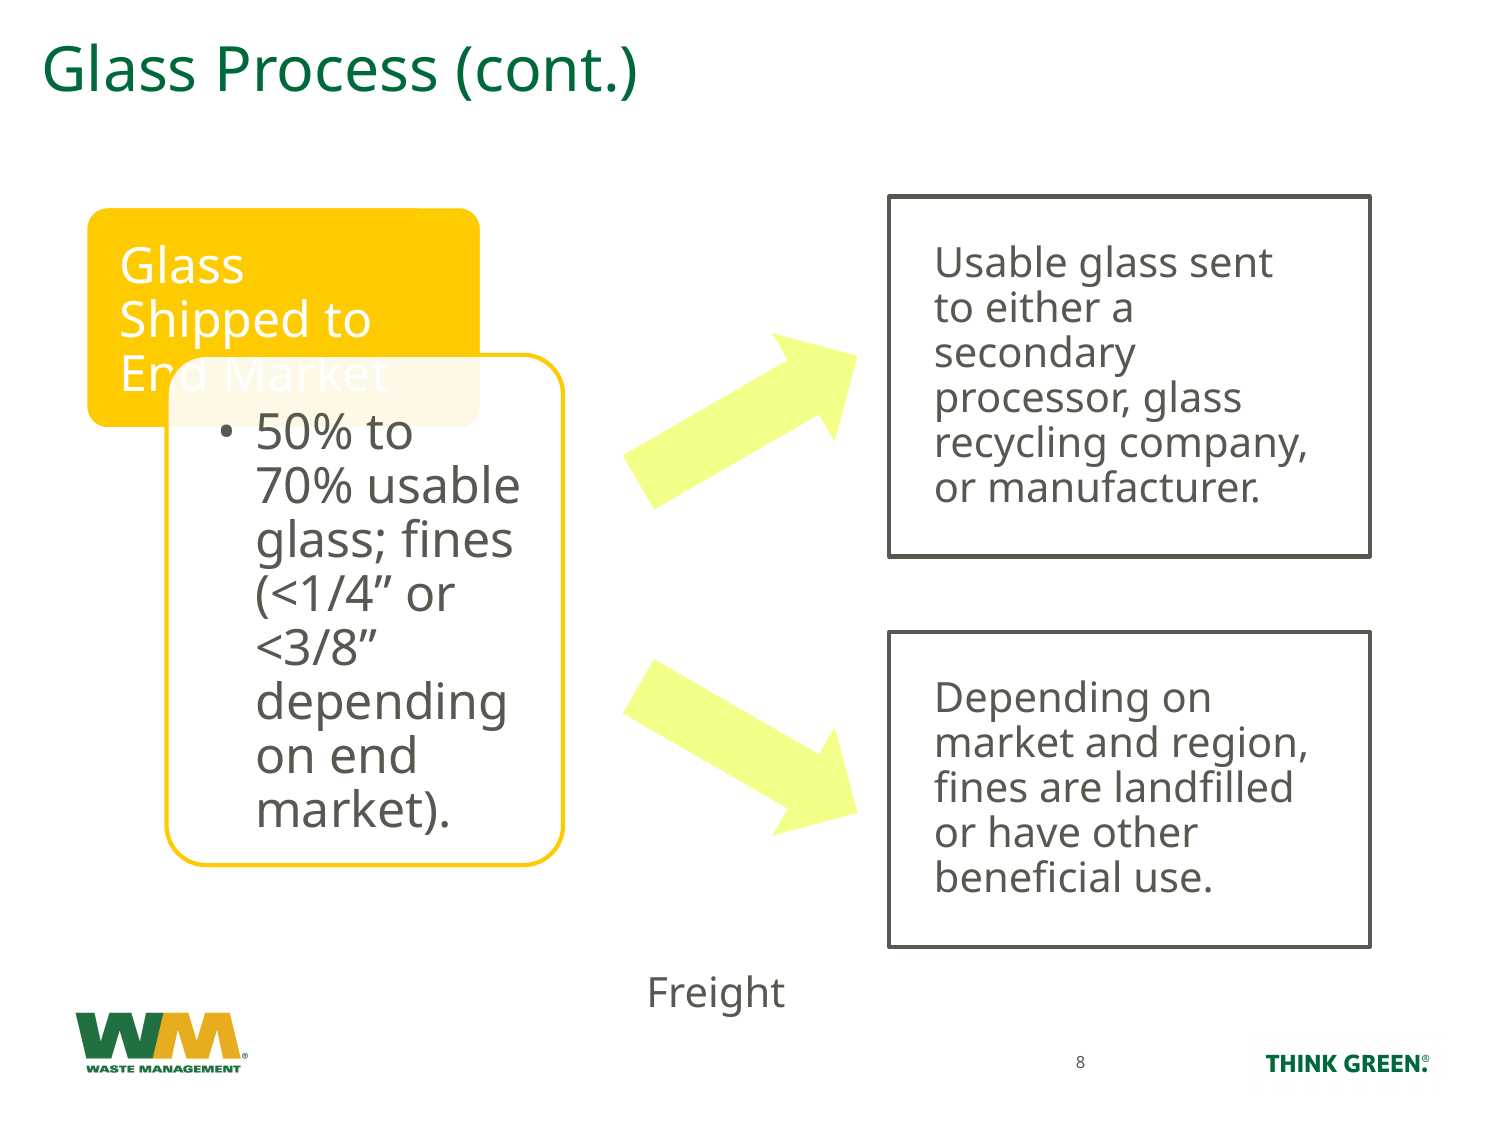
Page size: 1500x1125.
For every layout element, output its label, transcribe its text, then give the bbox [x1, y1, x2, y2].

text_box [622, 659, 858, 836]
text_box Depending on market and region, fines are landfilled or have other beneficial use. [887, 630, 1372, 949]
picture [0, 998, 262, 1125]
text_box Usable glass sent to either a secondary processor, glass recycling company, or manufacturer. [887, 194, 1372, 559]
text_box Freight [560, 971, 872, 1019]
picture [1250, 1038, 1445, 1089]
text_box [622, 332, 858, 510]
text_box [85, 202, 564, 870]
slide_number 8 [991, 1051, 1086, 1076]
title Glass Process (cont.) [41, 37, 1392, 197]
